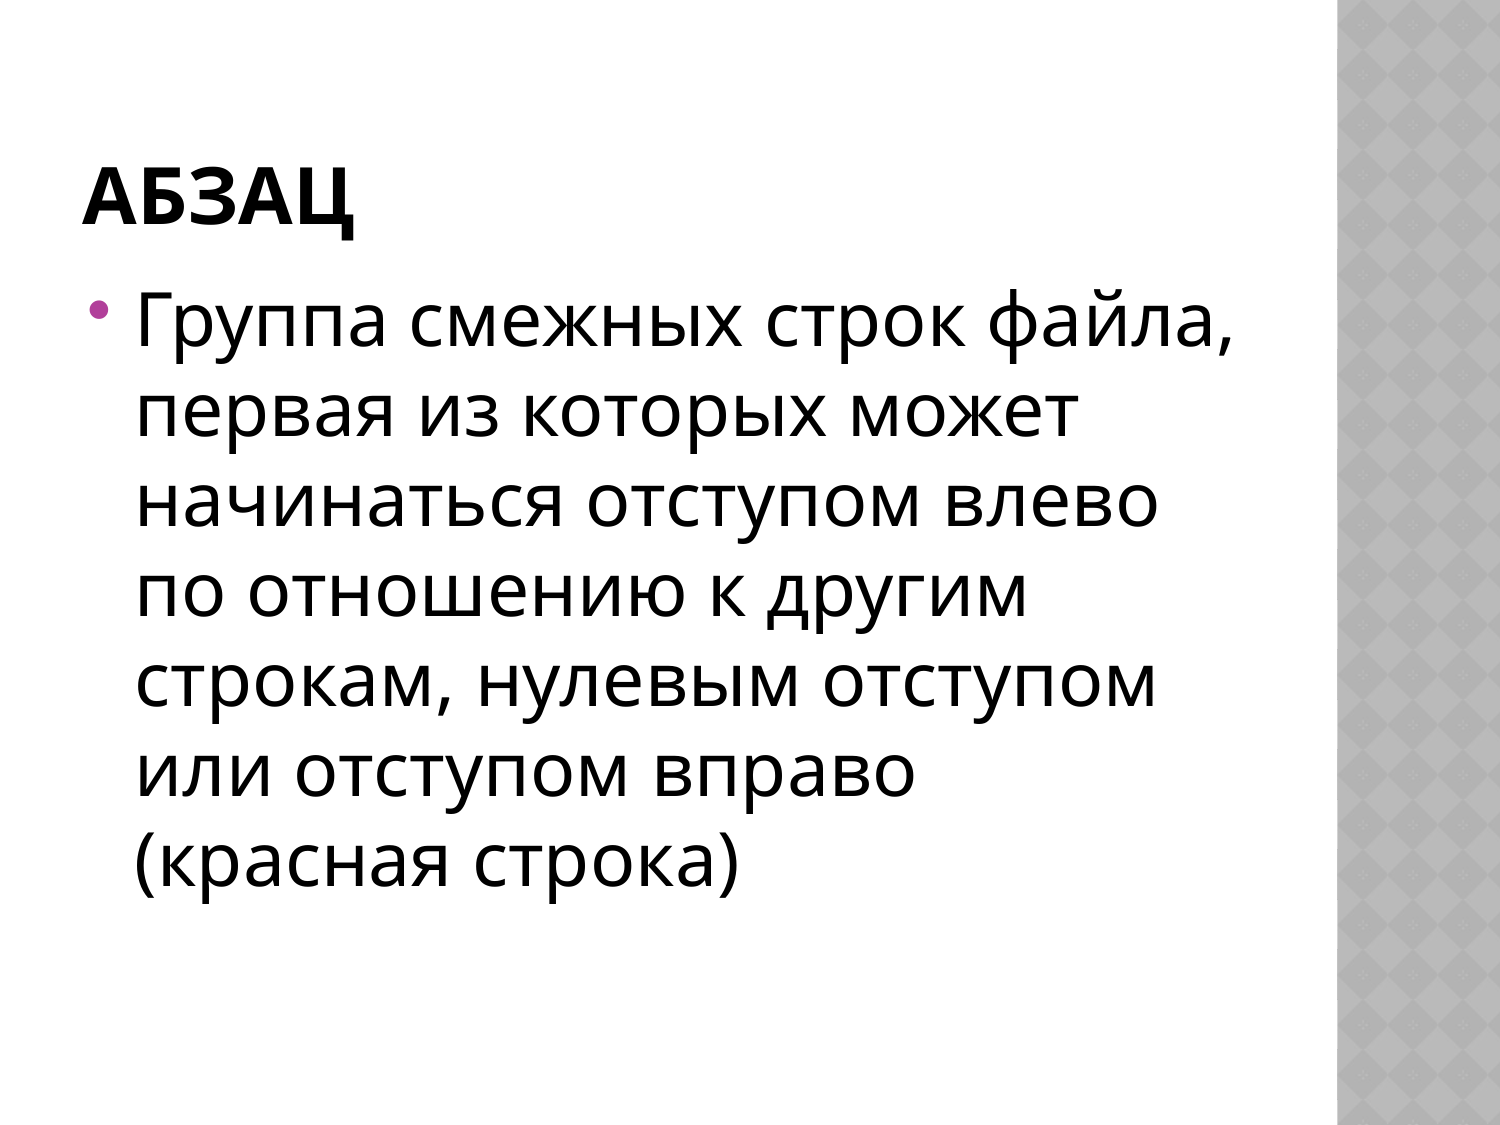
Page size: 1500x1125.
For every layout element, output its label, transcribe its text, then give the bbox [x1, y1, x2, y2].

title Абзац [75, 52, 1263, 240]
list Группа смежных строк файла, первая из которых может начинаться отступом влево по отношению к другим строкам, нулевым отступом или отступом вправо (красная строка) [75, 264, 1263, 1059]
